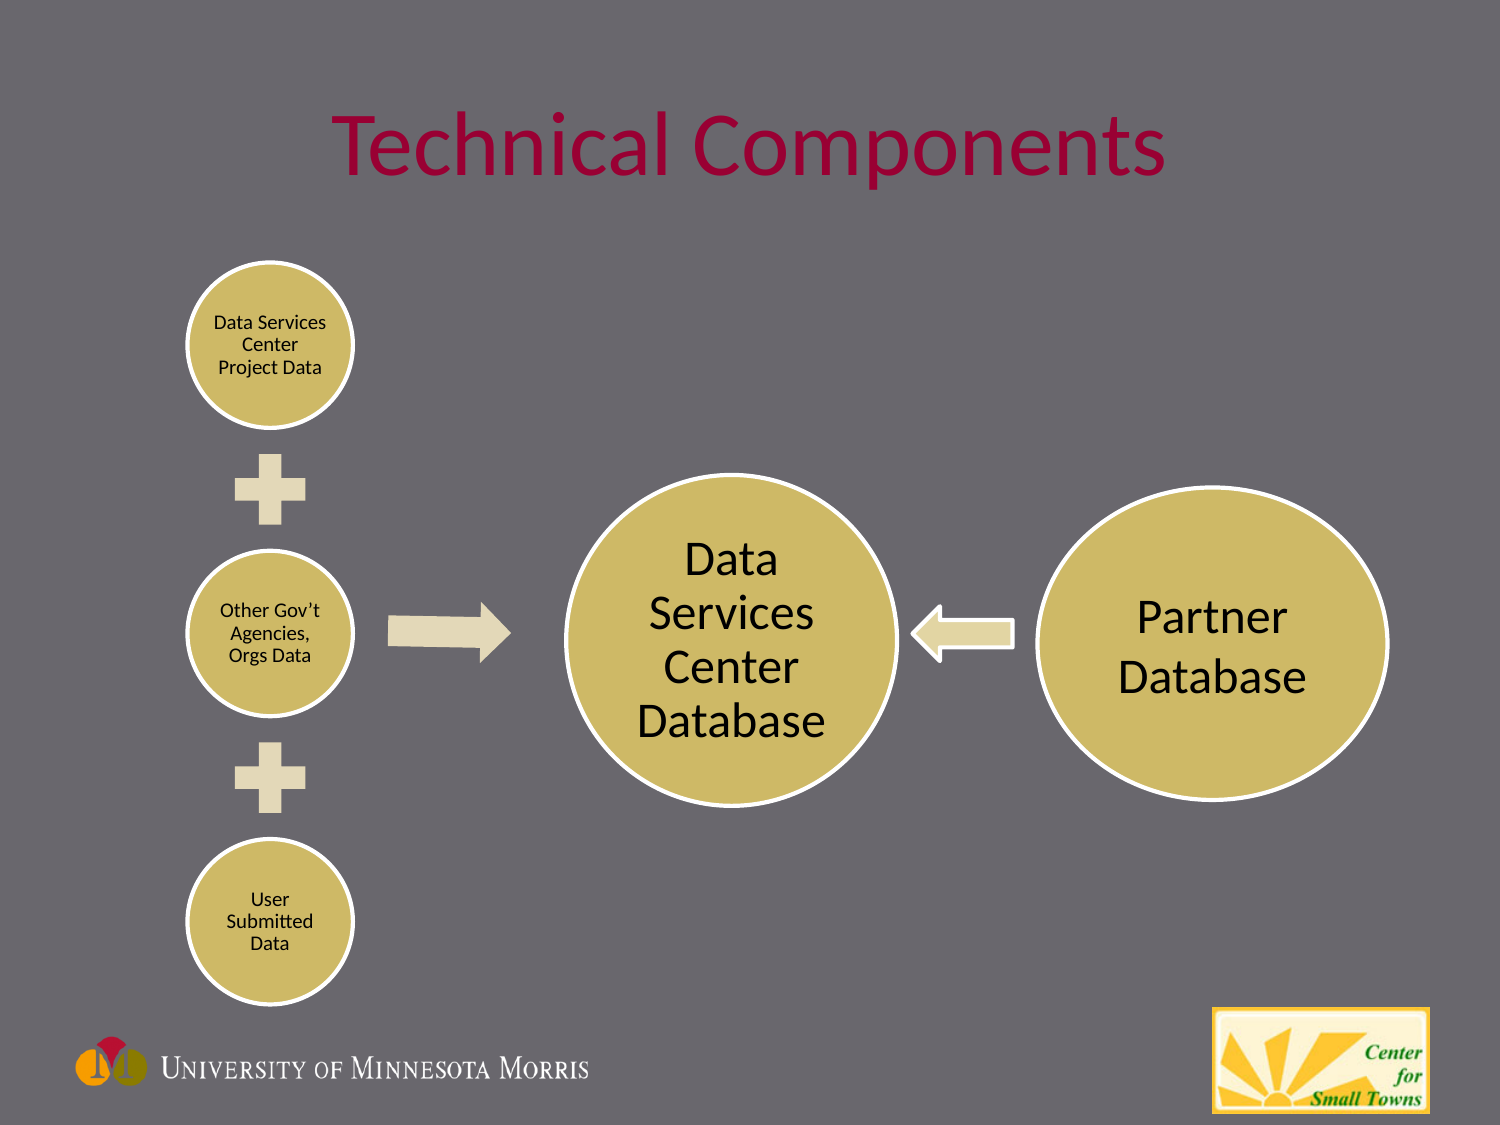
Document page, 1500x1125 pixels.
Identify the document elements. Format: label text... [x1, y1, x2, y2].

picture [75, 1036, 588, 1086]
picture [1212, 1007, 1430, 1114]
title Technical Components [75, 45, 1425, 233]
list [74, 262, 1426, 1006]
